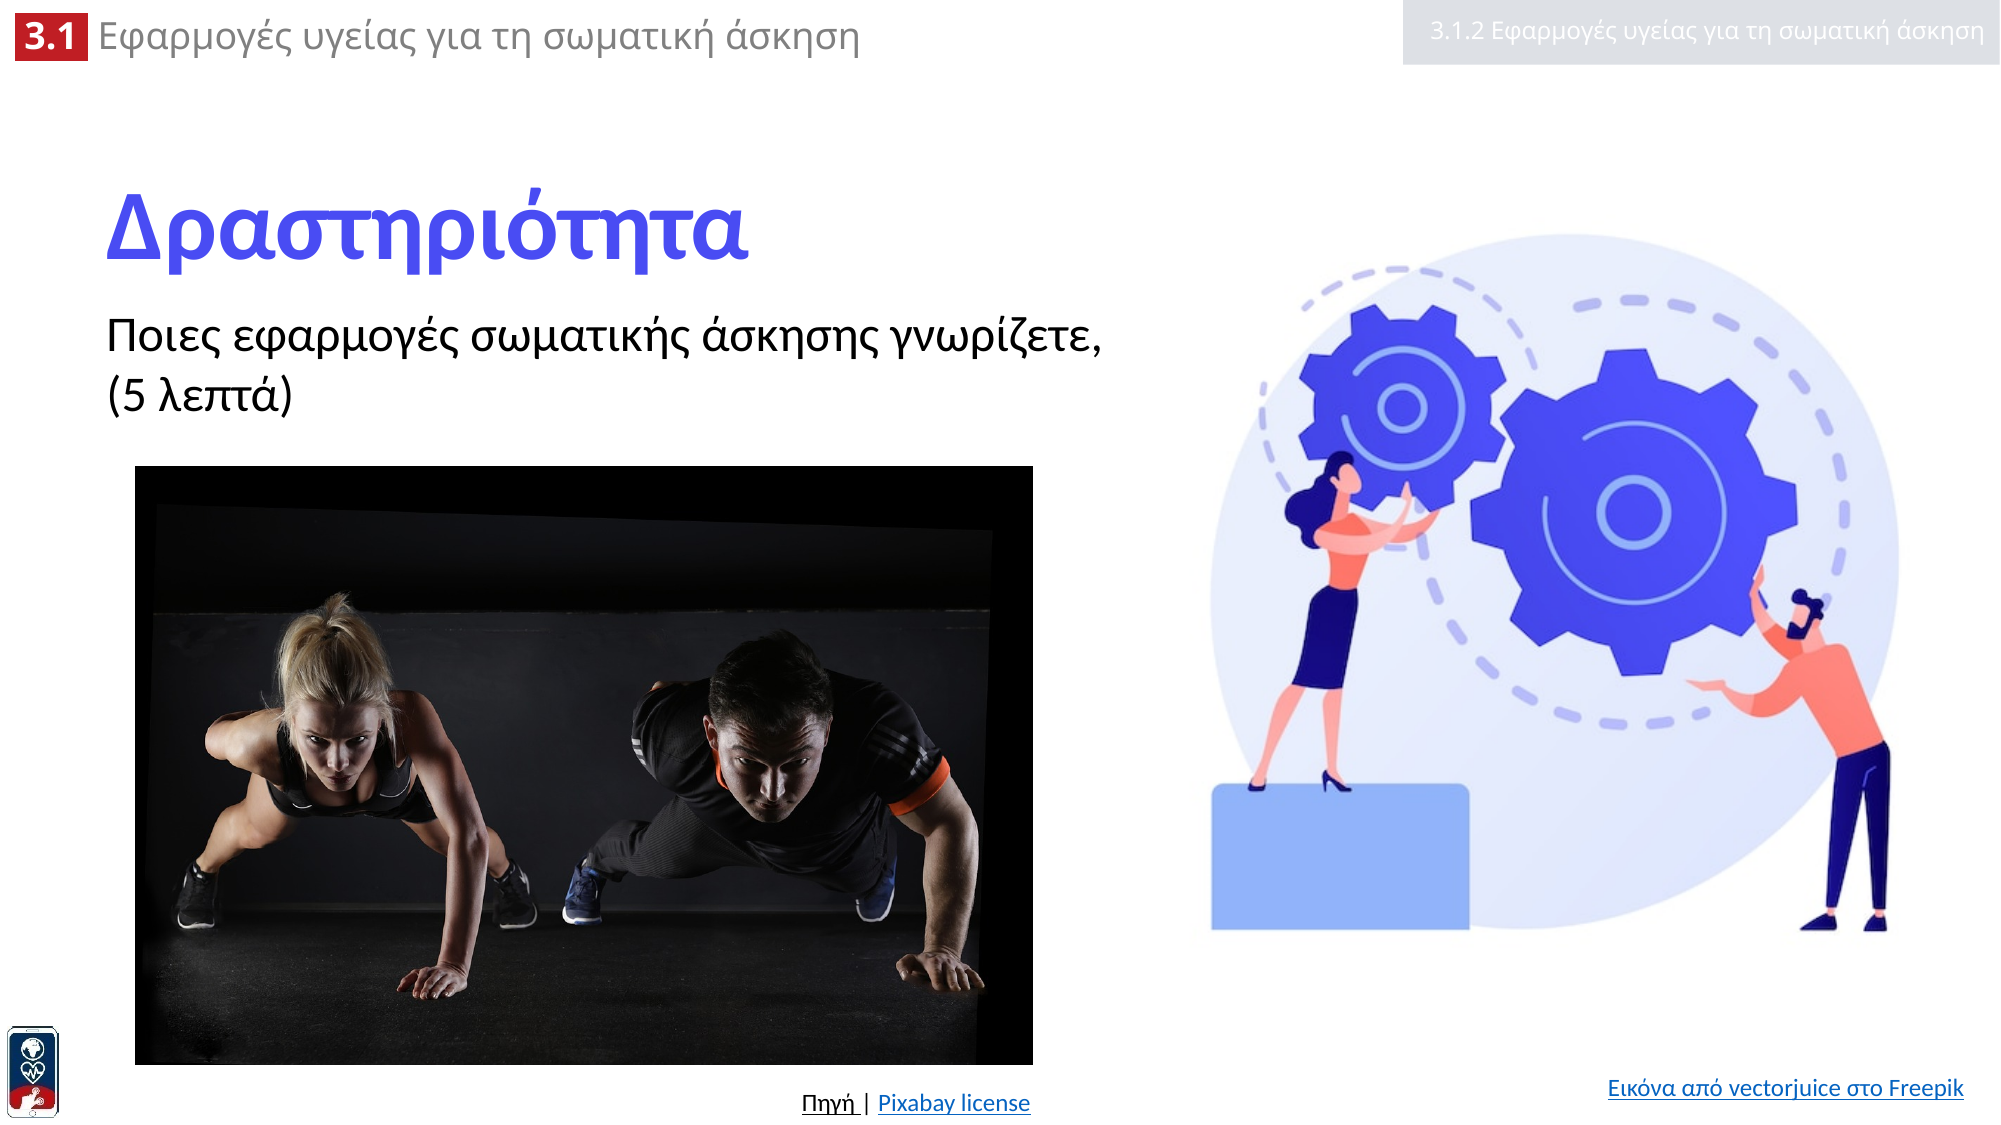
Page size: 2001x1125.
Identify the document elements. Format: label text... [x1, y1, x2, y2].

picture [135, 466, 1033, 1065]
list Ποιες εφαρμογές σωματικής άσκησης γνωρίζετε, (5 λεπτά) [91, 293, 1095, 542]
title Δραστηριότητα [91, 177, 1095, 277]
picture [7, 1026, 59, 1118]
text_box 3.1.2 Εφαρμογές υγείας για τη σωματική άσκηση [1403, 0, 2000, 65]
text_box Εικόνα από vectorjuice στο Freepik [1448, 1064, 1979, 1110]
text_box Πηγή | Pixabay license [650, 1079, 1046, 1125]
picture [1095, 121, 2000, 1045]
